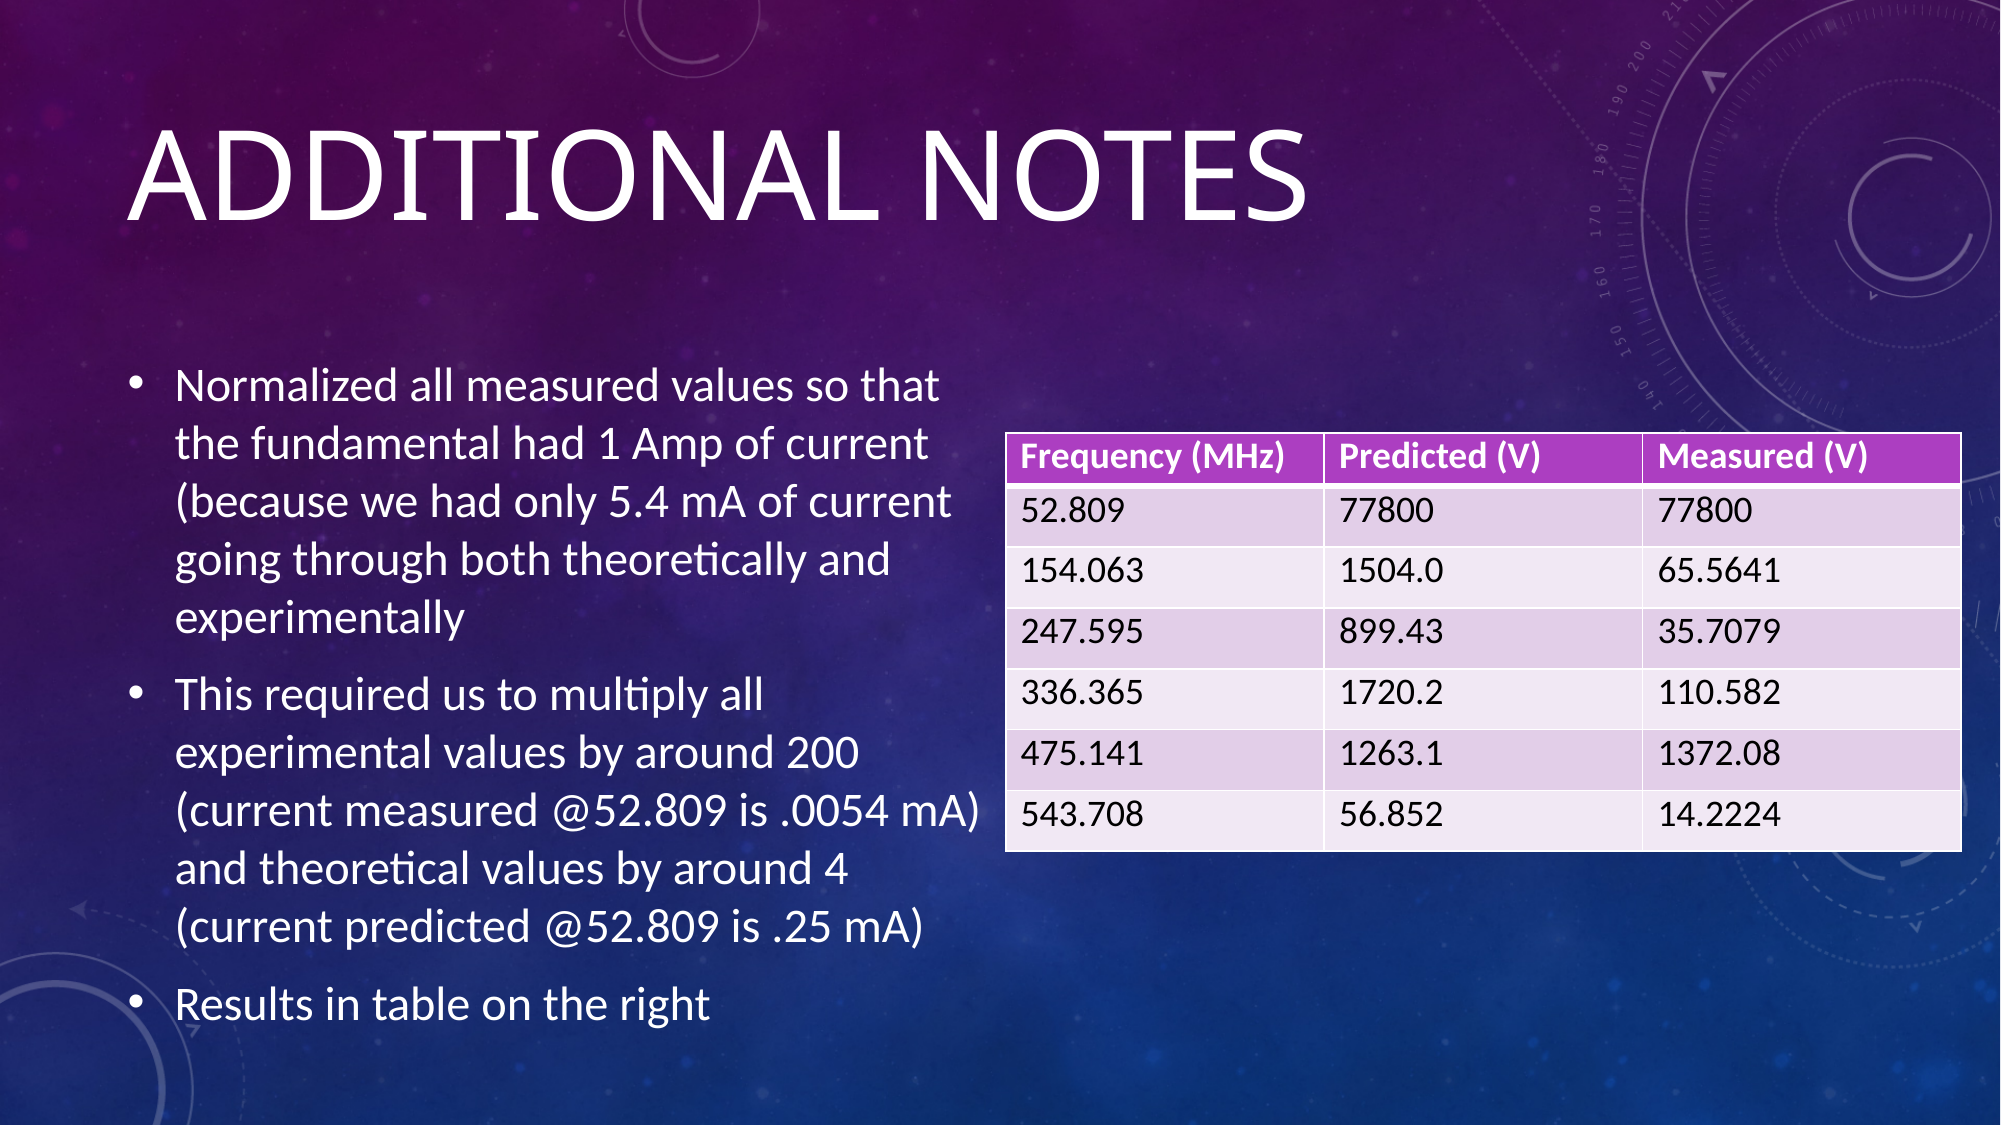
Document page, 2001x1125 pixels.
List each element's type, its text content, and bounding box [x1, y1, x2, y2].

table_cell 110.582 [1643, 670, 1960, 729]
table_cell 543.708 [1007, 791, 1323, 850]
picture [0, 0, 2001, 1125]
table_cell 1372.08 [1643, 730, 1960, 790]
table_cell 1263.1 [1325, 730, 1642, 790]
table_cell 77800 [1325, 489, 1642, 546]
table_cell 14.2224 [1643, 791, 1960, 850]
table_cell 35.7079 [1643, 609, 1960, 668]
table_cell 154.063 [1007, 548, 1323, 607]
table_cell 56.852 [1325, 791, 1642, 850]
list Normalized all measured values so that the fundamental had 1 Amp of current (because we had only 5.4 mA of current going through both theoretically and experimentally This required us to multiply all experimental values by around 200 (current measured @52.809 is .0054 mA) and theoretical values by around 4 (current predicted @52.809 is .25 mA) Results in table on the right [112, 341, 1006, 1041]
title Additional Notes [112, 51, 1775, 291]
table_cell 65.5641 [1643, 548, 1960, 607]
table_header Measured (V) [1643, 434, 1960, 483]
table_cell 1504.0 [1325, 548, 1642, 607]
table_cell 52.809 [1007, 489, 1323, 546]
table_cell 77800 [1643, 489, 1960, 546]
table_cell 247.595 [1007, 609, 1323, 668]
table_header Predicted (V) [1325, 434, 1642, 483]
table_cell 1720.2 [1325, 670, 1642, 729]
table_cell 899.43 [1325, 609, 1642, 668]
table_cell 336.365 [1007, 670, 1323, 729]
table_cell 475.141 [1007, 730, 1323, 790]
table_header Frequency (MHz) [1007, 434, 1323, 483]
